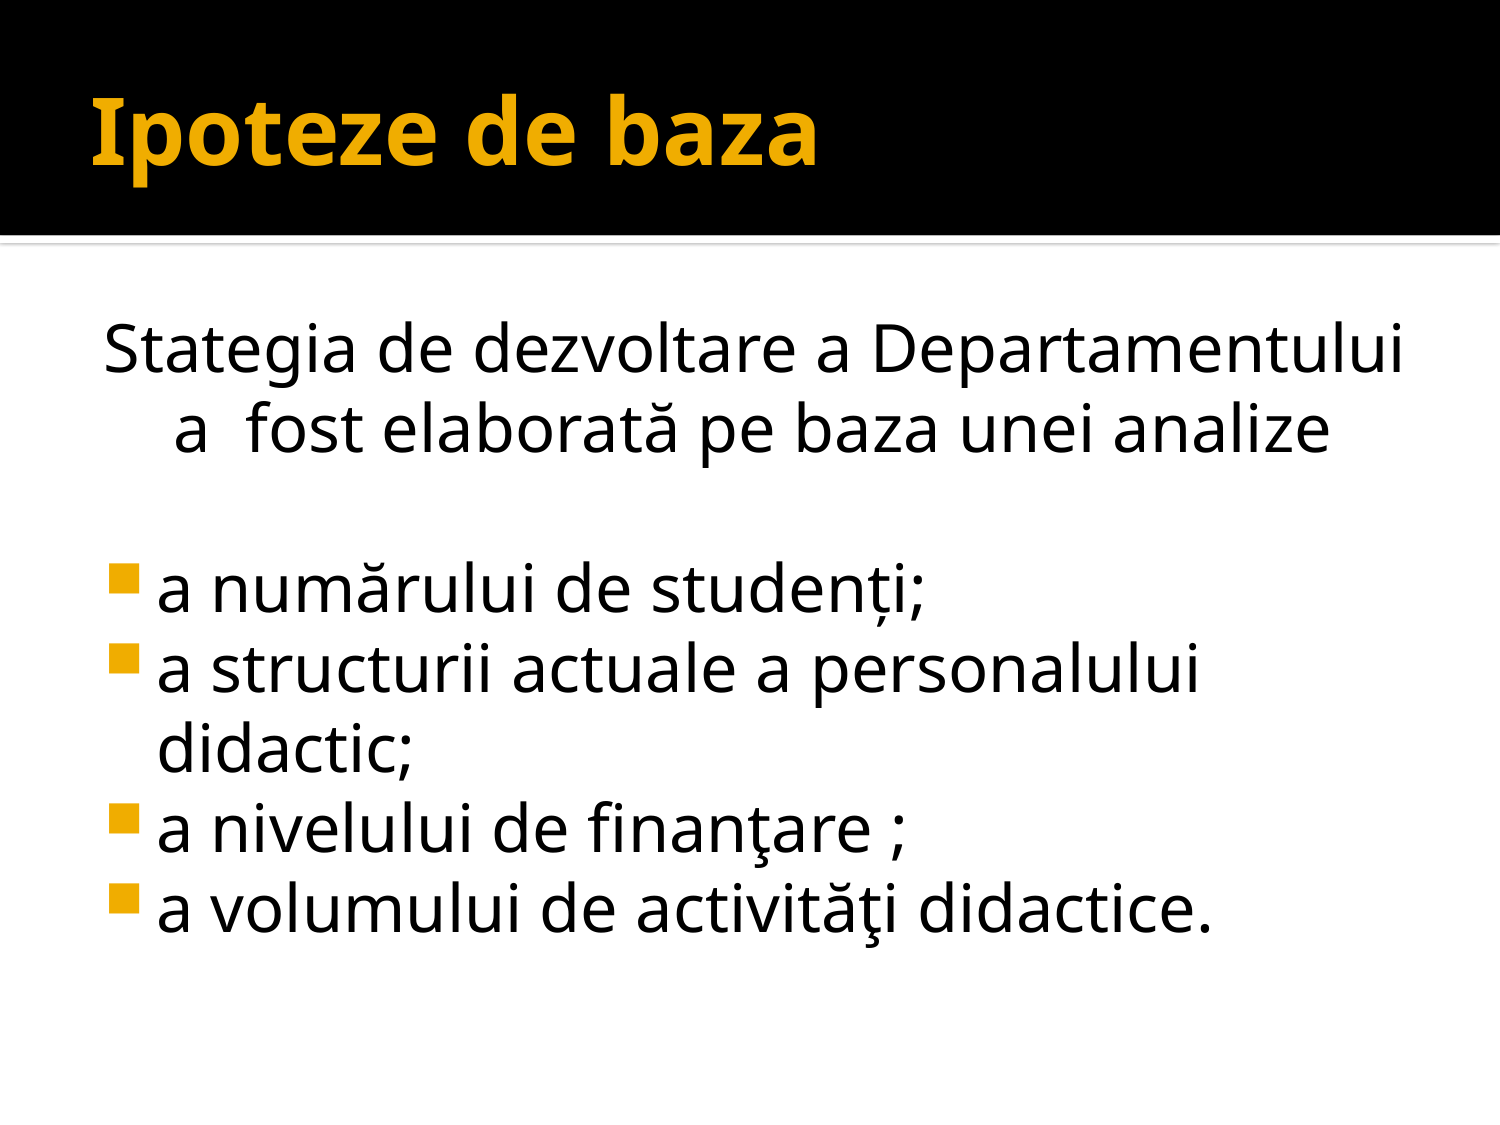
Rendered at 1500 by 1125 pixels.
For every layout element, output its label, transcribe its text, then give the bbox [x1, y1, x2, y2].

title Ipoteze de baza [75, 25, 1425, 231]
list Stategia de dezvoltare a Departamentului a fost elaborată pe baza unei analize a numărului de studenţi; a structurii actuale a personalului didactic; a nivelului de finanţare ; a volumului de activităţi didactice. [75, 291, 1425, 1050]
